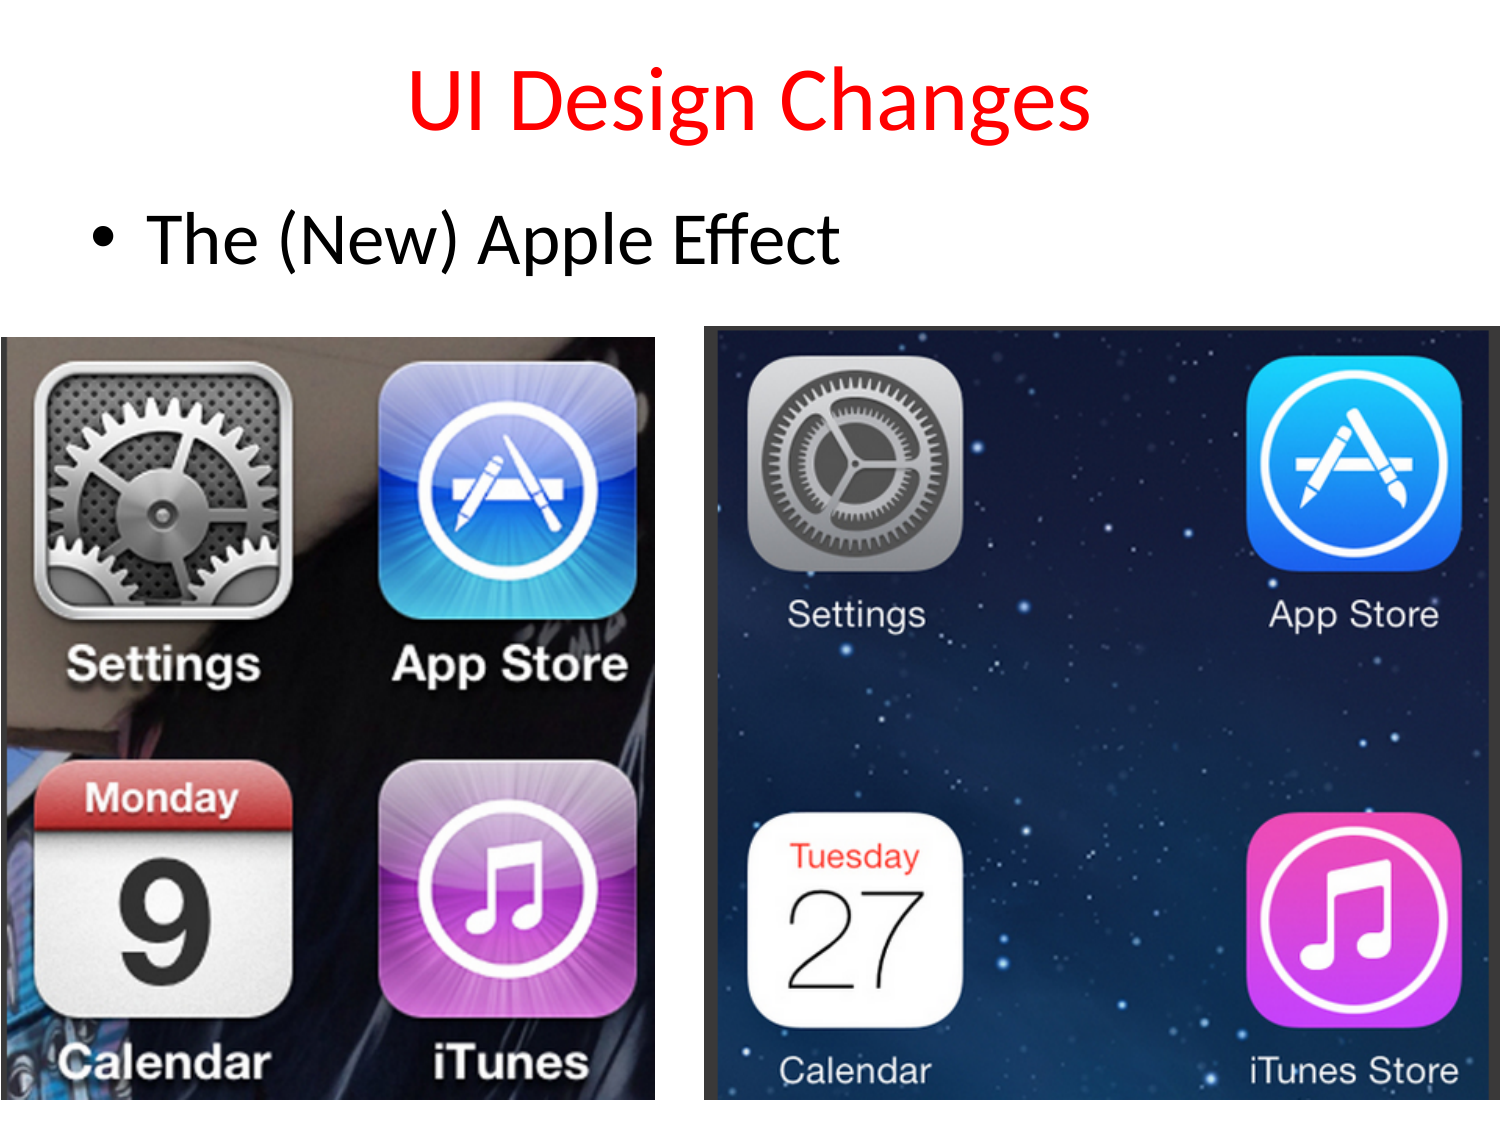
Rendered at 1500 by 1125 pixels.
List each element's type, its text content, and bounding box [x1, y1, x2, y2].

title UI Design Changes [75, 0, 1425, 182]
picture [704, 326, 1500, 1101]
picture [1, 337, 656, 1101]
list The (New) Apple Effect [75, 182, 1425, 1038]
